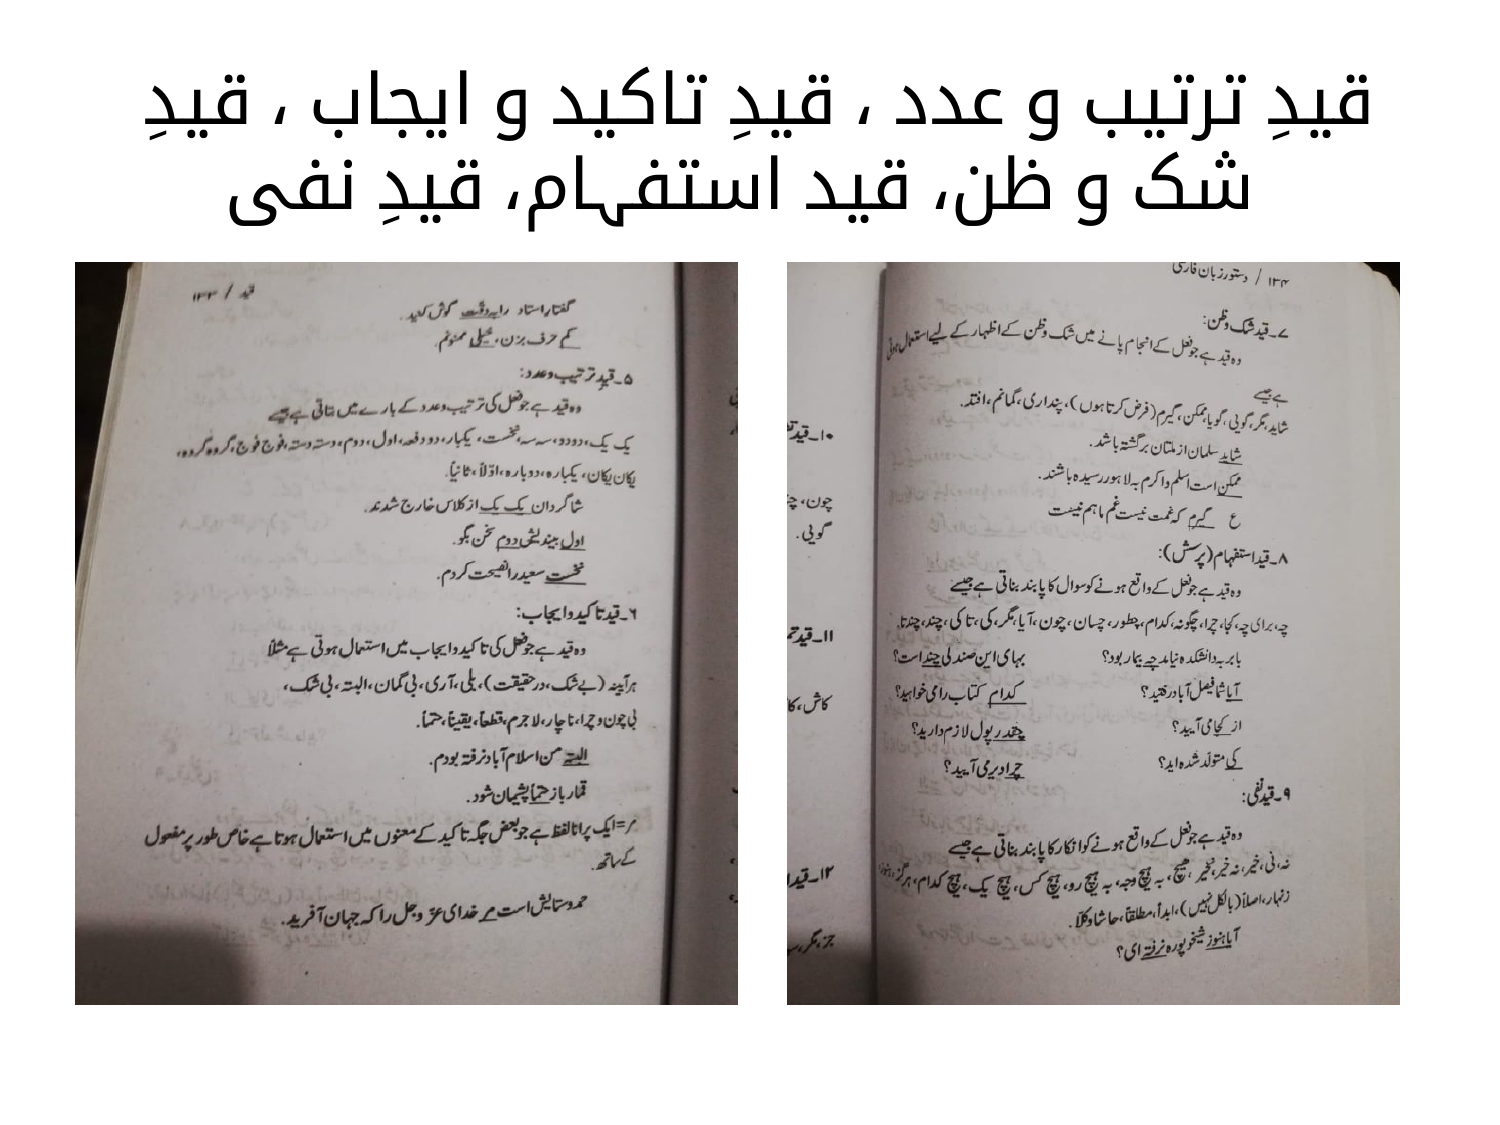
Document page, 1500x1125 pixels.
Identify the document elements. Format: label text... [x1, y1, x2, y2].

title قیدِ ترتیب و عدد ، قیدِ تاکید و ایجاب ، قیدِ شک و ظن، قید استفہام، قیدِ نفی [75, 45, 1425, 233]
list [787, 262, 1401, 1006]
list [74, 262, 738, 1006]
